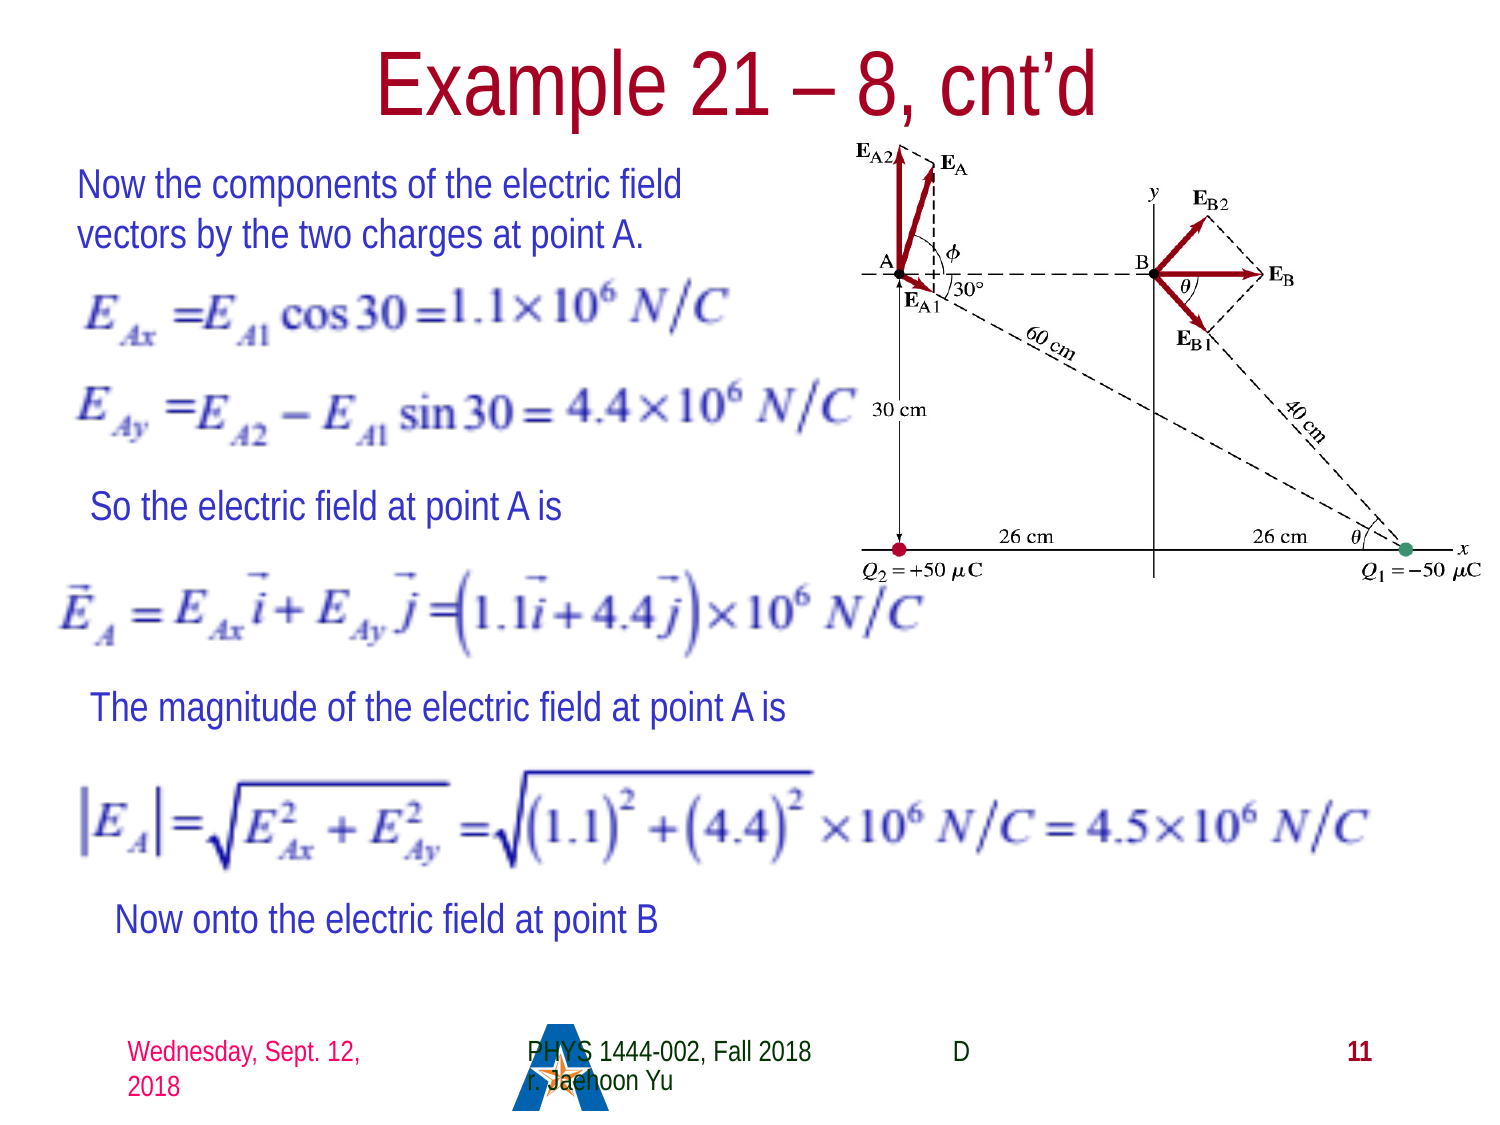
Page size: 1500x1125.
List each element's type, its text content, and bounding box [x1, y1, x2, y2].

text_box So the electric field at point A is [74, 471, 738, 537]
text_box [487, 762, 1376, 873]
text_box Now the components of the electric field vectors by the two charges at point A. [62, 149, 725, 265]
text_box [67, 368, 201, 451]
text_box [199, 774, 484, 878]
footer PHYS 1444-002, Fall 2018 Dr. Jaehoon Yu [512, 1024, 988, 1101]
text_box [165, 564, 447, 655]
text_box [449, 564, 927, 663]
picture [512, 1101, 609, 1111]
slide_number 11 [1074, 1024, 1388, 1101]
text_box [74, 276, 192, 351]
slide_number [112, 1024, 426, 1101]
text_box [193, 276, 451, 351]
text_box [49, 576, 160, 651]
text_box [560, 362, 863, 440]
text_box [187, 376, 563, 451]
text_box Now onto the electric field at point B [99, 884, 688, 950]
text_box The magnitude of the electric field at point A is [75, 671, 863, 737]
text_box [74, 778, 195, 861]
picture [849, 137, 1488, 588]
title Example 21 – 8, cnt’d [49, 22, 1426, 136]
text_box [444, 262, 738, 341]
